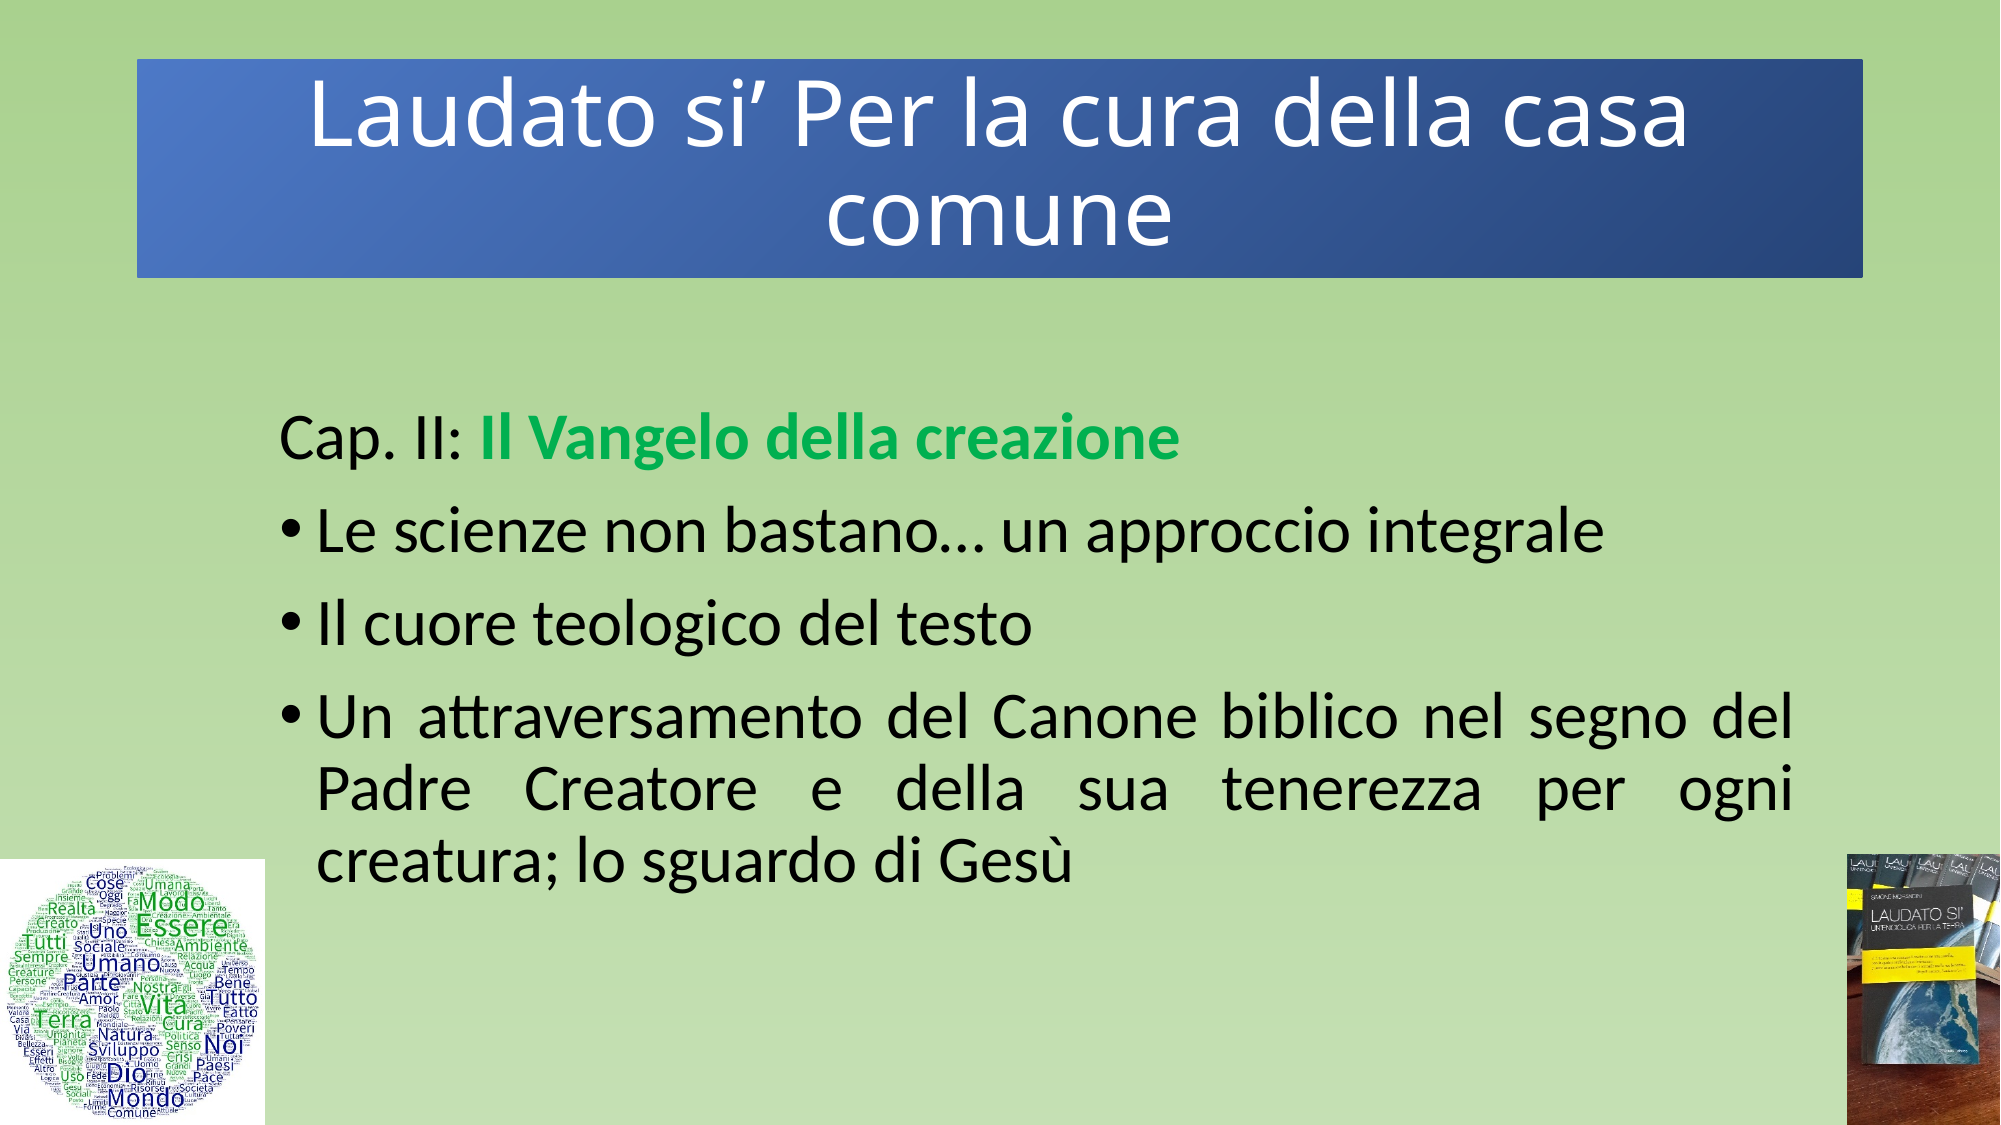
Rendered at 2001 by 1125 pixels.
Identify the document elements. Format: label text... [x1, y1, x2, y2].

list Cap. II: Il Vangelo della creazione Le scienze non bastano… un approccio integrale Il cuore teologico del testo Un attraversamento del Canone biblico nel segno del Padre Creatore e della sua tenerezza per ogni creatura; lo sguardo di Gesù [264, 394, 1811, 1109]
text_box Laudato si’ Per la cura della casa comune [137, 59, 1863, 278]
picture [1847, 854, 2000, 1125]
picture [0, 859, 265, 1125]
